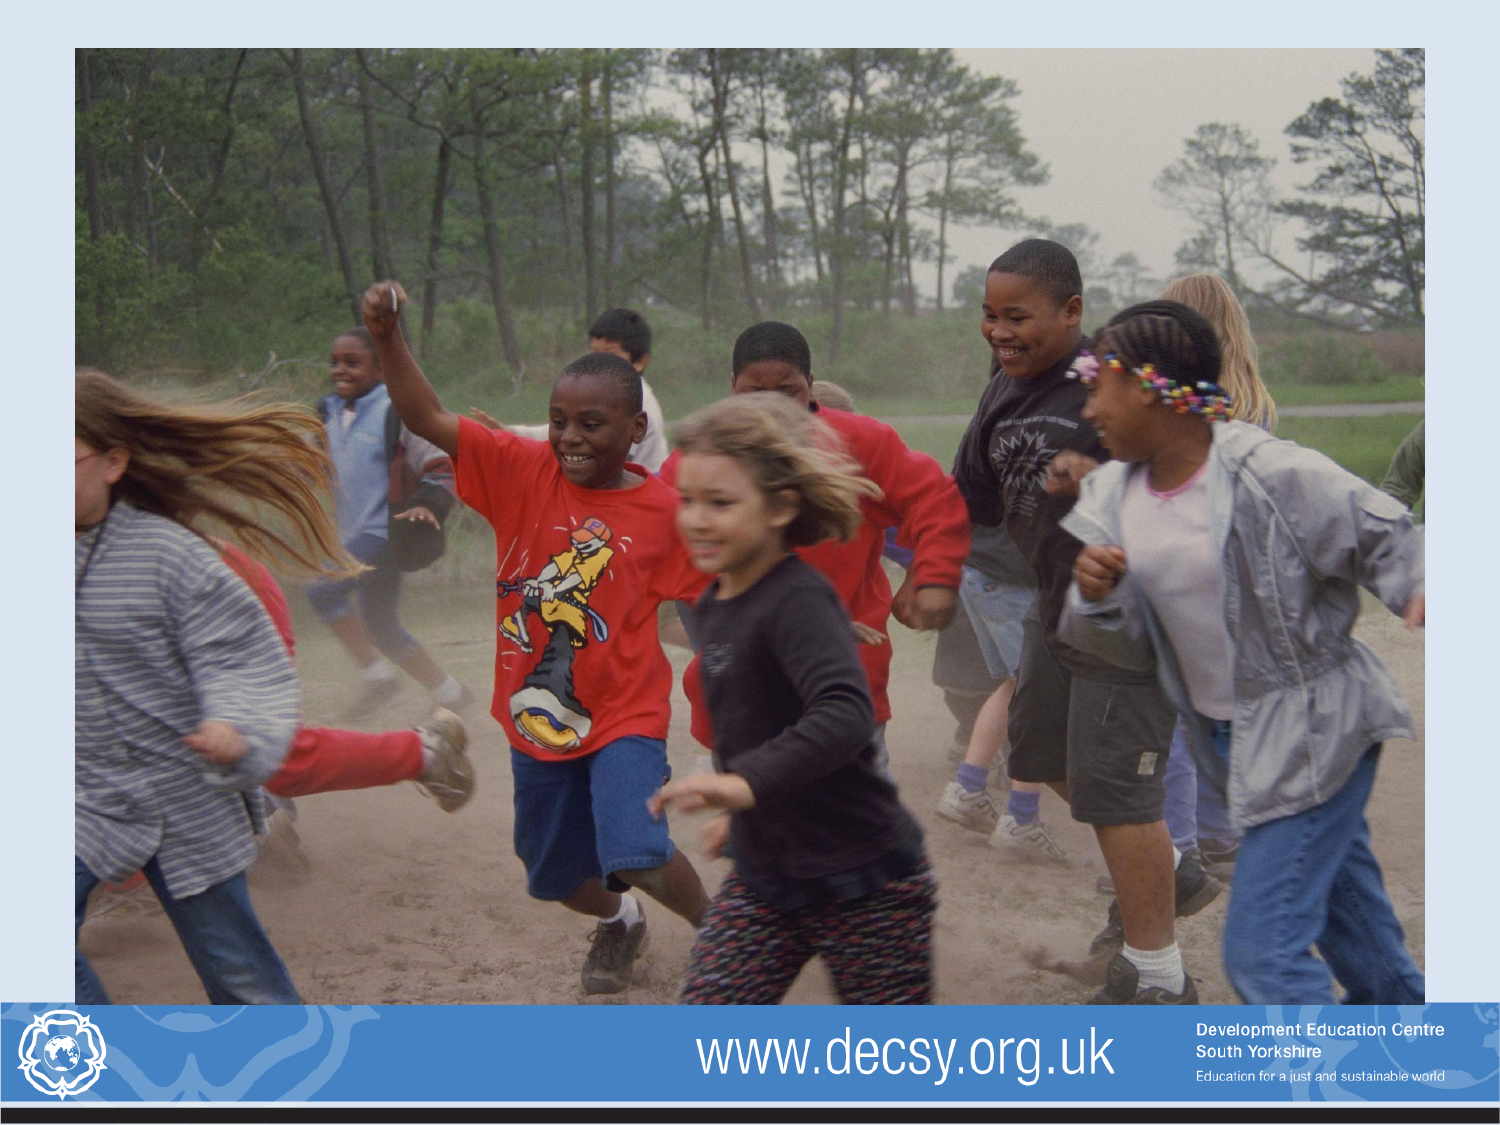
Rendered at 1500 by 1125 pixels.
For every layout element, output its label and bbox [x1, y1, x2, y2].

picture [0, 1002, 1500, 1125]
list [74, 48, 1426, 1006]
